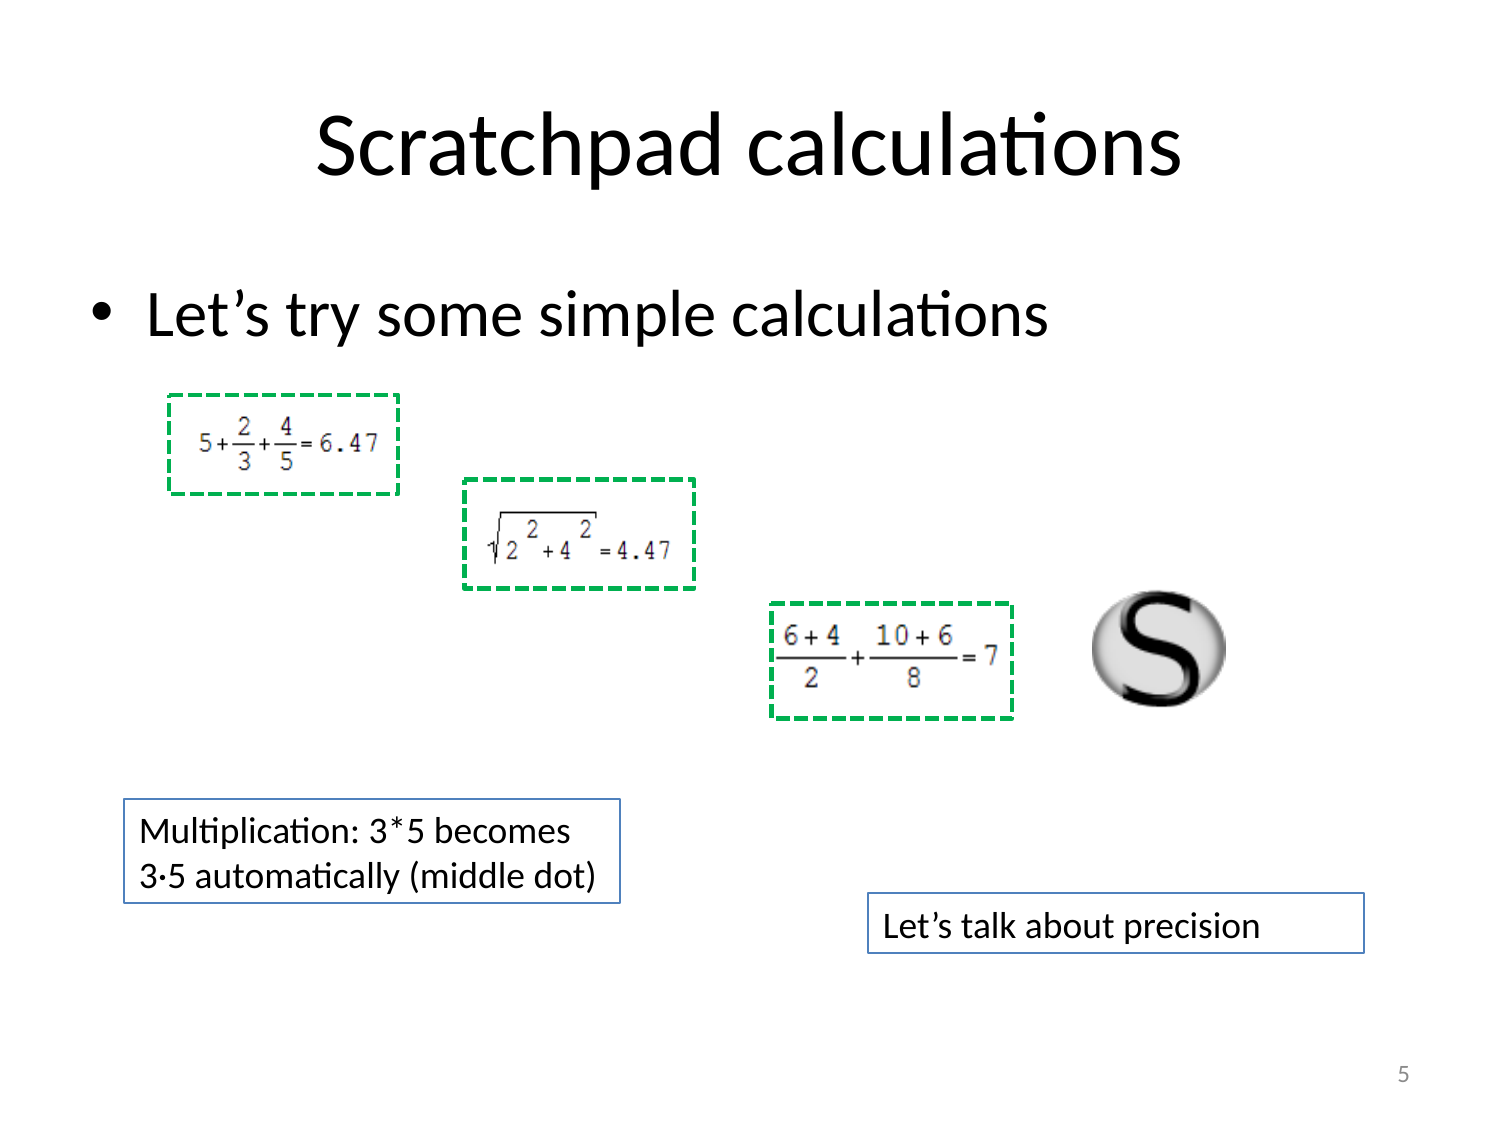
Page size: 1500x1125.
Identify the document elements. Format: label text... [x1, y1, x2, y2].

slide_number 5 [1074, 1042, 1425, 1103]
picture [773, 605, 1010, 717]
text_box Multiplication: 3*5 becomes 3·5 automatically (middle dot) [123, 798, 621, 904]
picture [170, 396, 396, 492]
picture [466, 481, 692, 587]
text_box Let’s talk about precision [868, 893, 1365, 953]
title Scratchpad calculations [75, 45, 1425, 233]
picture [1092, 582, 1227, 717]
list Let’s try some simple calculations [75, 262, 1425, 1005]
